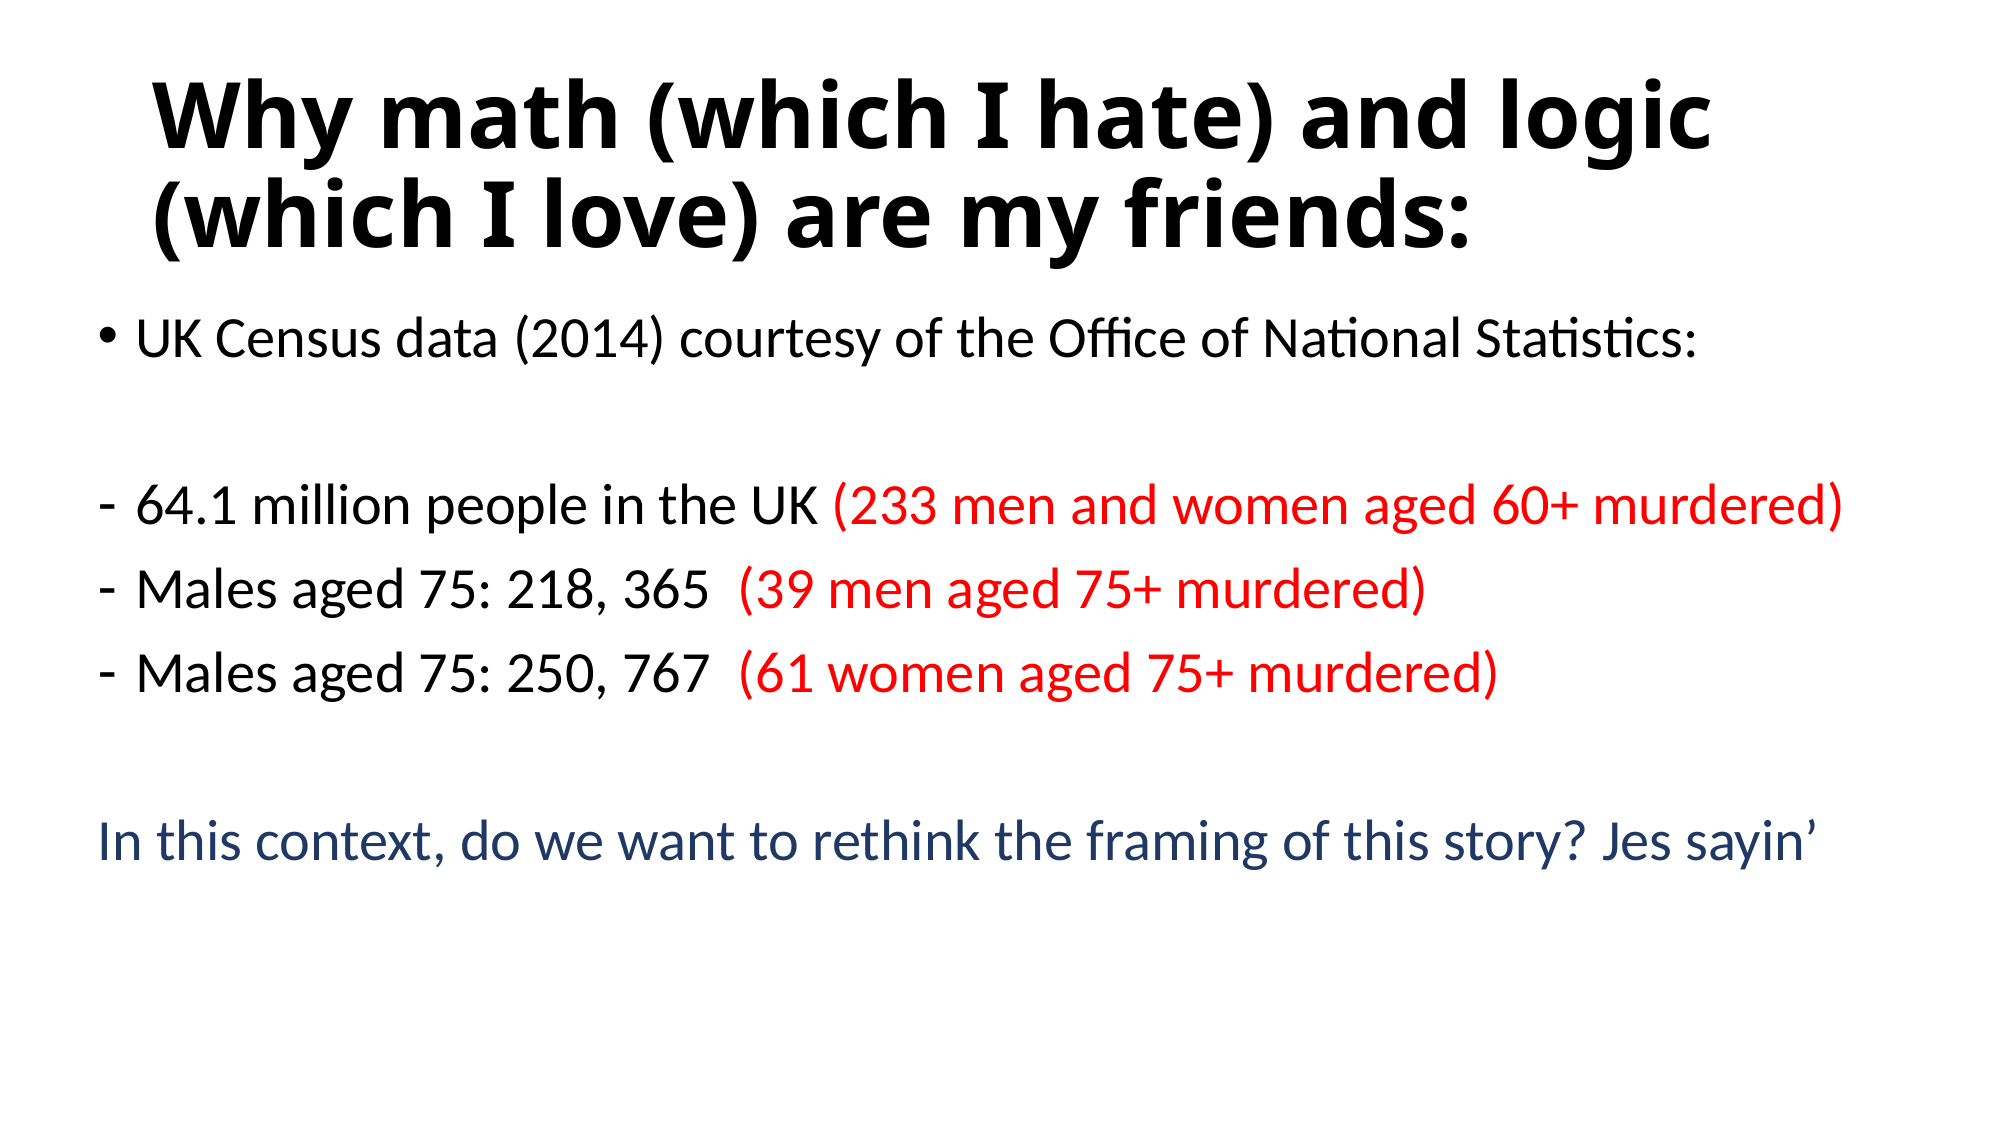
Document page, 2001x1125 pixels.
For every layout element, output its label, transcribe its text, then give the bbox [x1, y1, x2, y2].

title Why math (which I hate) and logic (which I love) are my friends: [137, 59, 1863, 278]
list UK Census data (2014) courtesy of the Office of National Statistics: 64.1 million people in the UK (233 men and women aged 60+ murdered) Males aged 75: 218, 365 (39 men aged 75+ murdered) Males aged 75: 250, 767 (61 women aged 75+ murdered) In this context, do we want to rethink the framing of this story? Jes sayin’ [82, 299, 1920, 1014]
